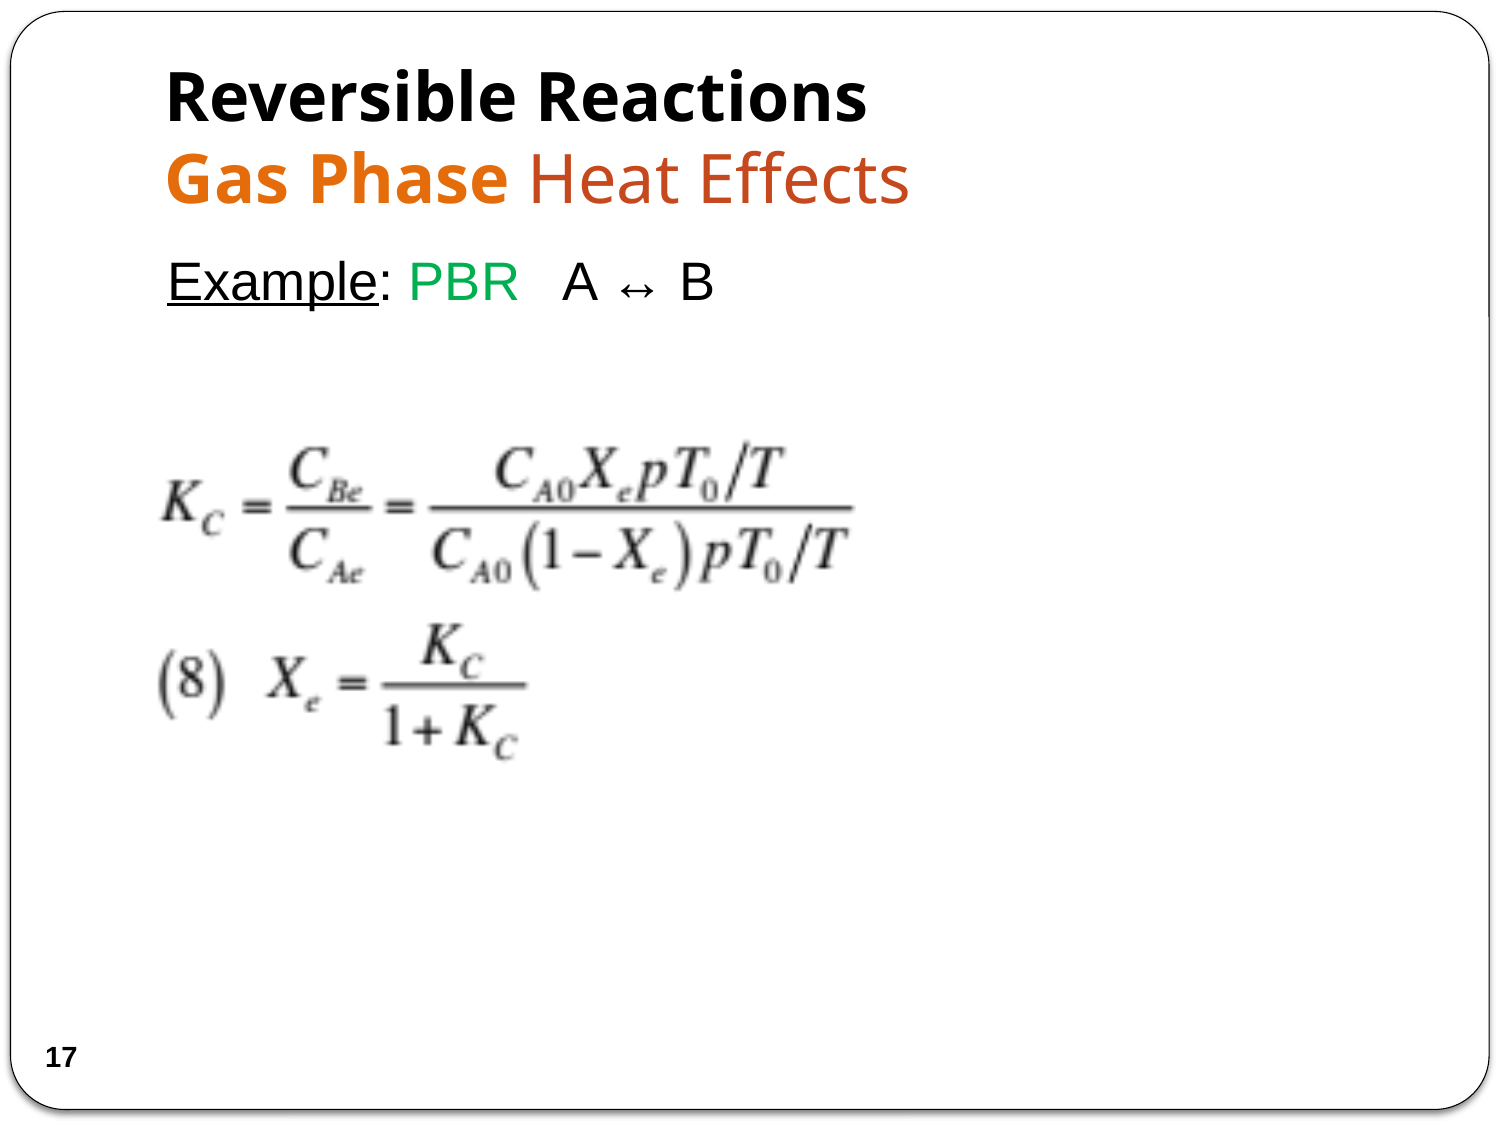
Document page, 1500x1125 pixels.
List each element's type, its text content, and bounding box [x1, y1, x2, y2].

text_box Example: PBR A ↔ B [152, 238, 936, 319]
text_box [153, 430, 857, 765]
title Reversible Reactions Gas Phase Heat Effects [150, 45, 1425, 233]
slide_number 17 [23, 1018, 99, 1094]
